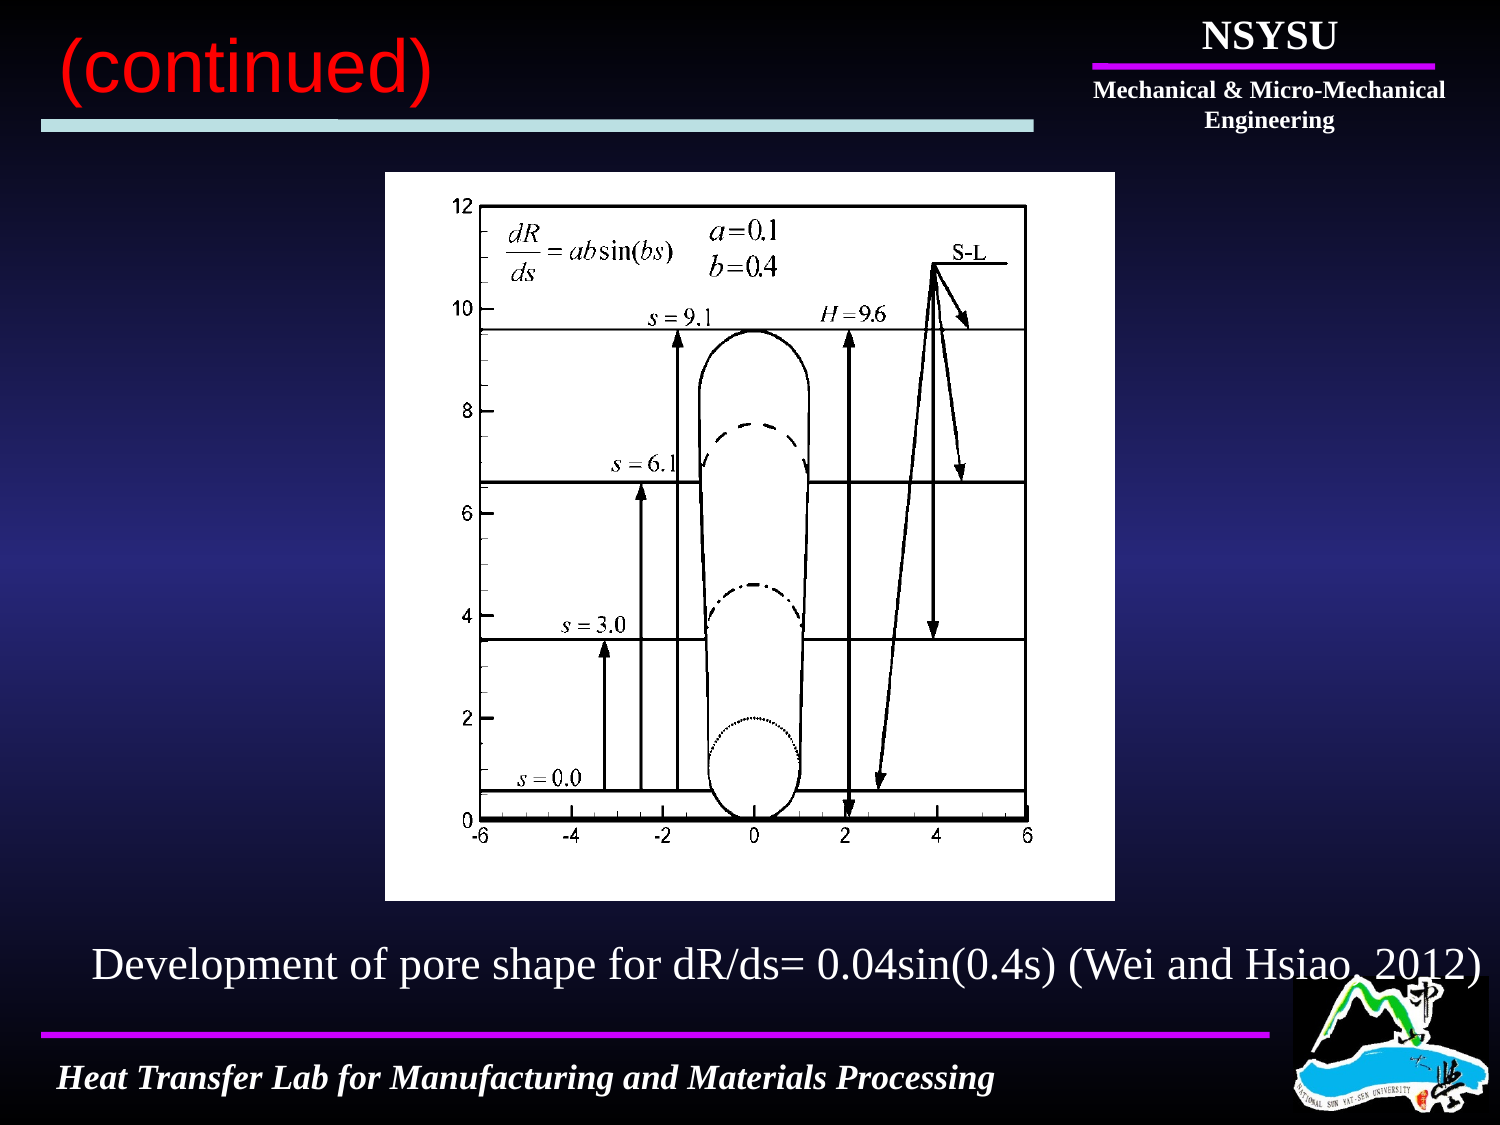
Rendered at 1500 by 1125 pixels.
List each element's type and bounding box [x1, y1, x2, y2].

picture [385, 172, 1115, 901]
text_box [40, 0, 1500, 1113]
